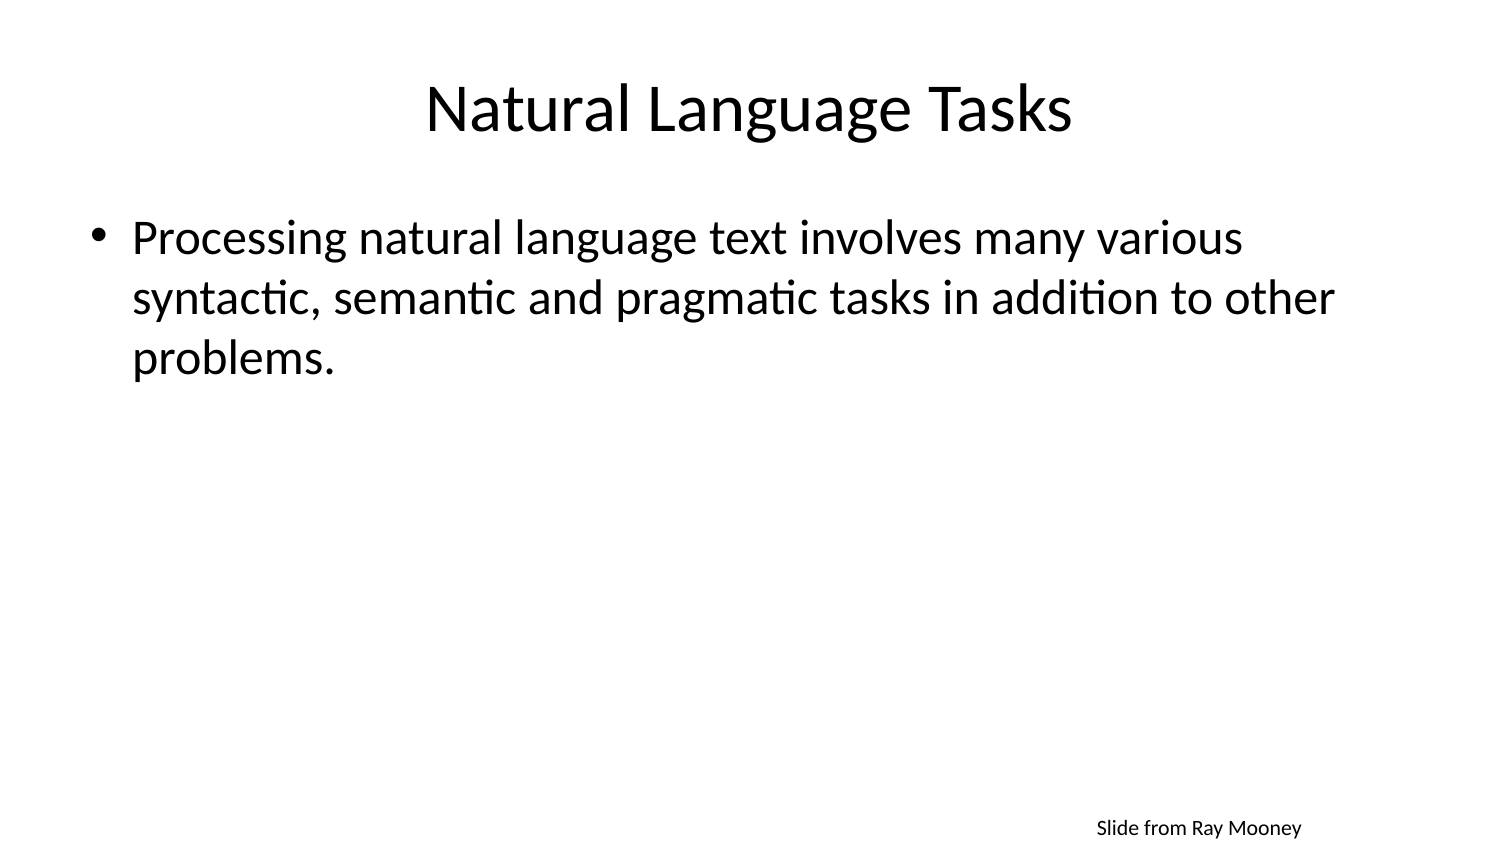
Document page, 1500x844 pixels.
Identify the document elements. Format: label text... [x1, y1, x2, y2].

list Processing natural language text involves many various syntactic, semantic and pragmatic tasks in addition to other problems. [75, 196, 1425, 754]
title Natural Language Tasks [75, 33, 1425, 175]
text_box Slide from Ray Mooney [1082, 806, 1317, 844]
